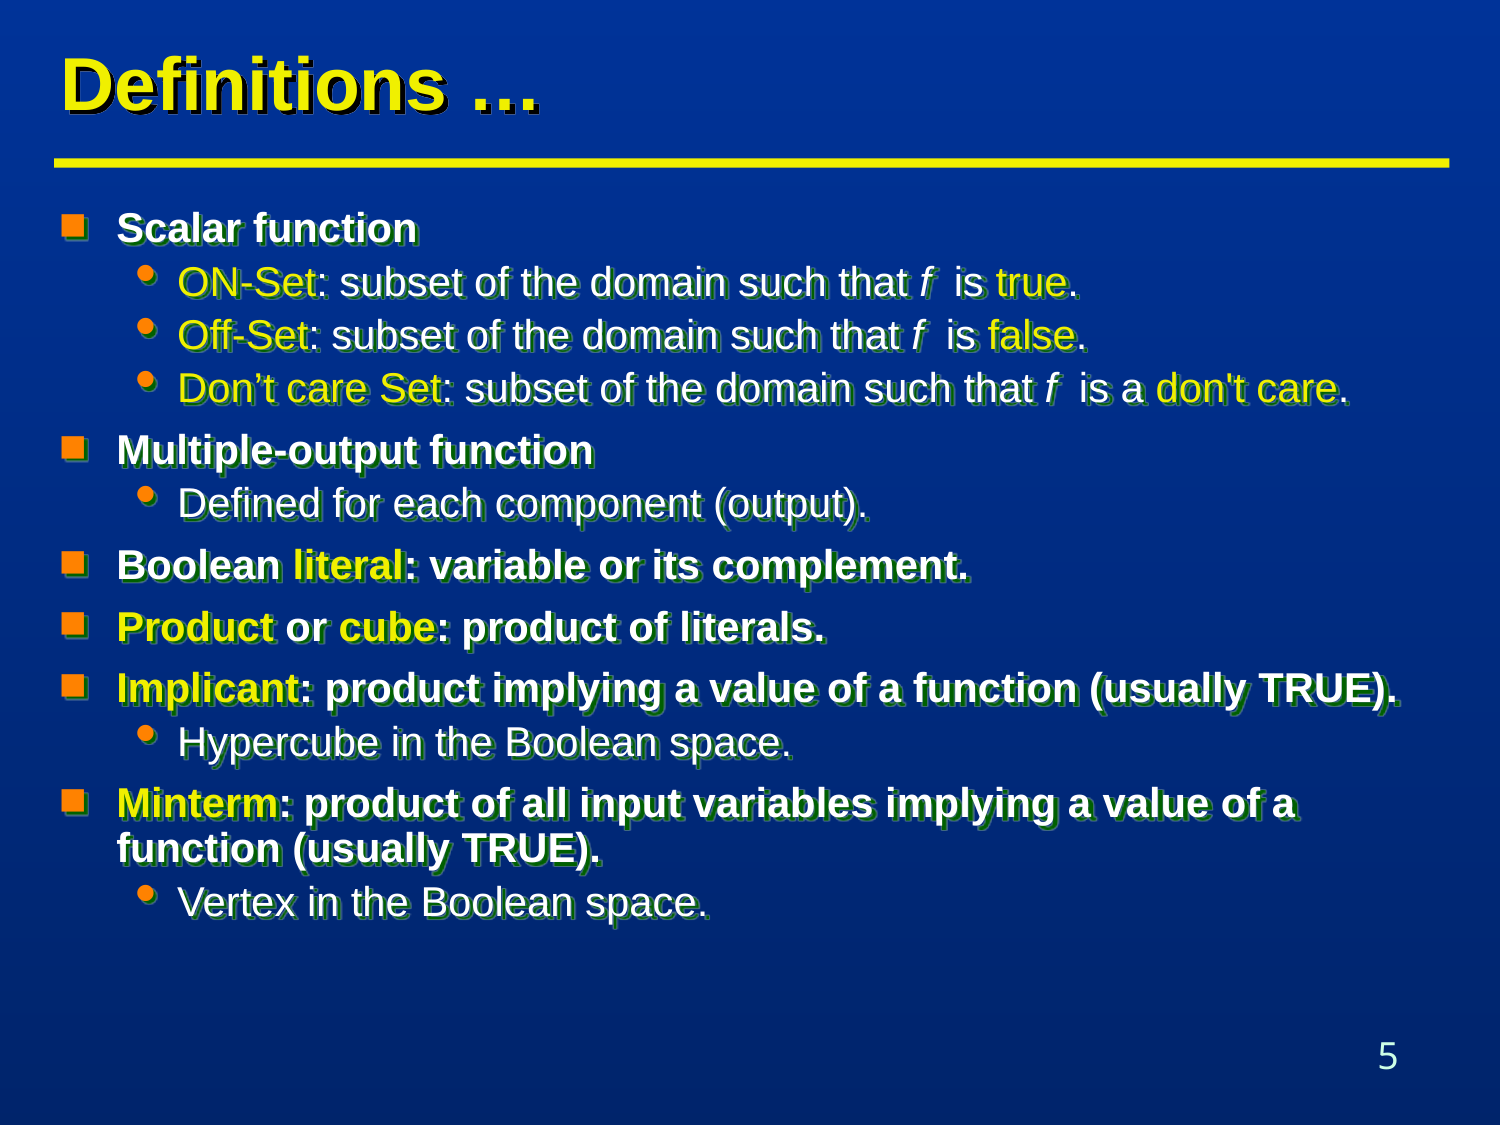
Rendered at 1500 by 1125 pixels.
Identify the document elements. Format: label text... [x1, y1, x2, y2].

title Definitions … [46, 33, 1455, 139]
list Scalar function ON-Set: subset of the domain such that f is true. Off-Set: subset of the domain such that f is false. Don’t care Set: subset of the domain such that f is a don't care. Multiple-output function Defined for each component (output). Boolean literal: variable or its complement. Product or cube: product of literals. Implicant: product implying a value of a function (usually TRUE). Hypercube in the Boolean space. Minterm: product of all input variables implying a value of a function (usually TRUE). Vertex in the Boolean space. [49, 199, 1449, 1079]
